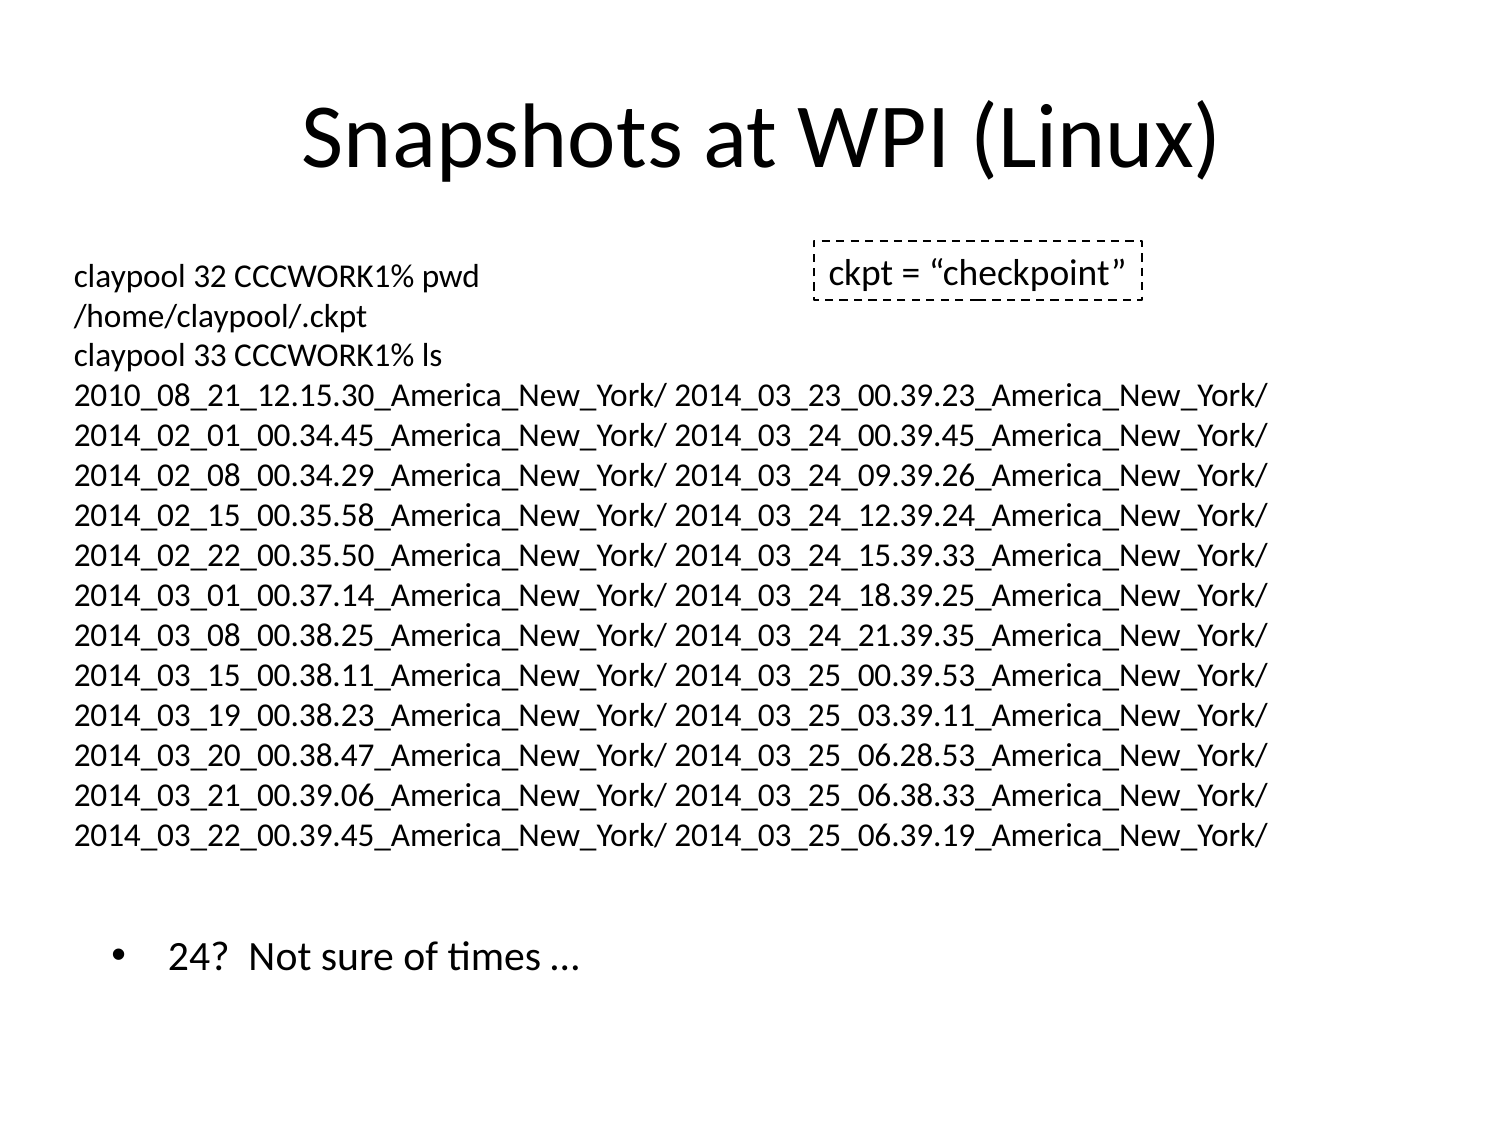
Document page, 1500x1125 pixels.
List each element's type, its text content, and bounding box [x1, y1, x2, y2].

text_box ckpt = “checkpoint” [813, 240, 1142, 301]
list 24? Not sure of times … [96, 921, 1222, 997]
text_box claypool 32 CCCWORK1% pwd /home/claypool/.ckpt claypool 33 CCCWORK1% ls 2010_08_21_12.15.30_America_New_York/ 2014_03_23_00.39.23_America_New_York/ 2014_02_01_00.34.45_America_New_York/ 2014_03_24_00.39.45_America_New_York/ 2014_02_08_00.34.29_America_New_York/ 2014_03_24_09.39.26_America_New_York/ 2014_02_15_00.35.58_America_New_York/ 2014_03_24_12.39.24_America_New_York/ 2014_02_22_00.35.50_America_New_York/ 2014_03_24_15.39.33_America_New_York/ 2014_03_01_00.37.14_America_New_York/ 2014_03_24_18.39.25_America_New_York/ 2014_03_08_00.38.25_America_New_York/ 2014_03_24_21.39.35_America_New_York/ 2014_03_15_00.38.11_America_New_York/ 2014_03_25_00.39.53_America_New_York/ 2014_03_19_00.38.23_America_New_York/ 2014_03_25_03.39.11_America_New_York/ 2014_03_20_00.38.47_America_New_York/ 2014_03_25_06.28.53_America_New_York/ 2014_03_21_00.39.06_America_New_York/ 2014_03_25_06.38.33_America_New_York/ 2014_03_22_00.39.45_America_New_York/ 2014_03_25_06.39.19_America_New_York/ [58, 246, 1397, 860]
title Snapshots at WPI (Linux) [125, 37, 1400, 225]
